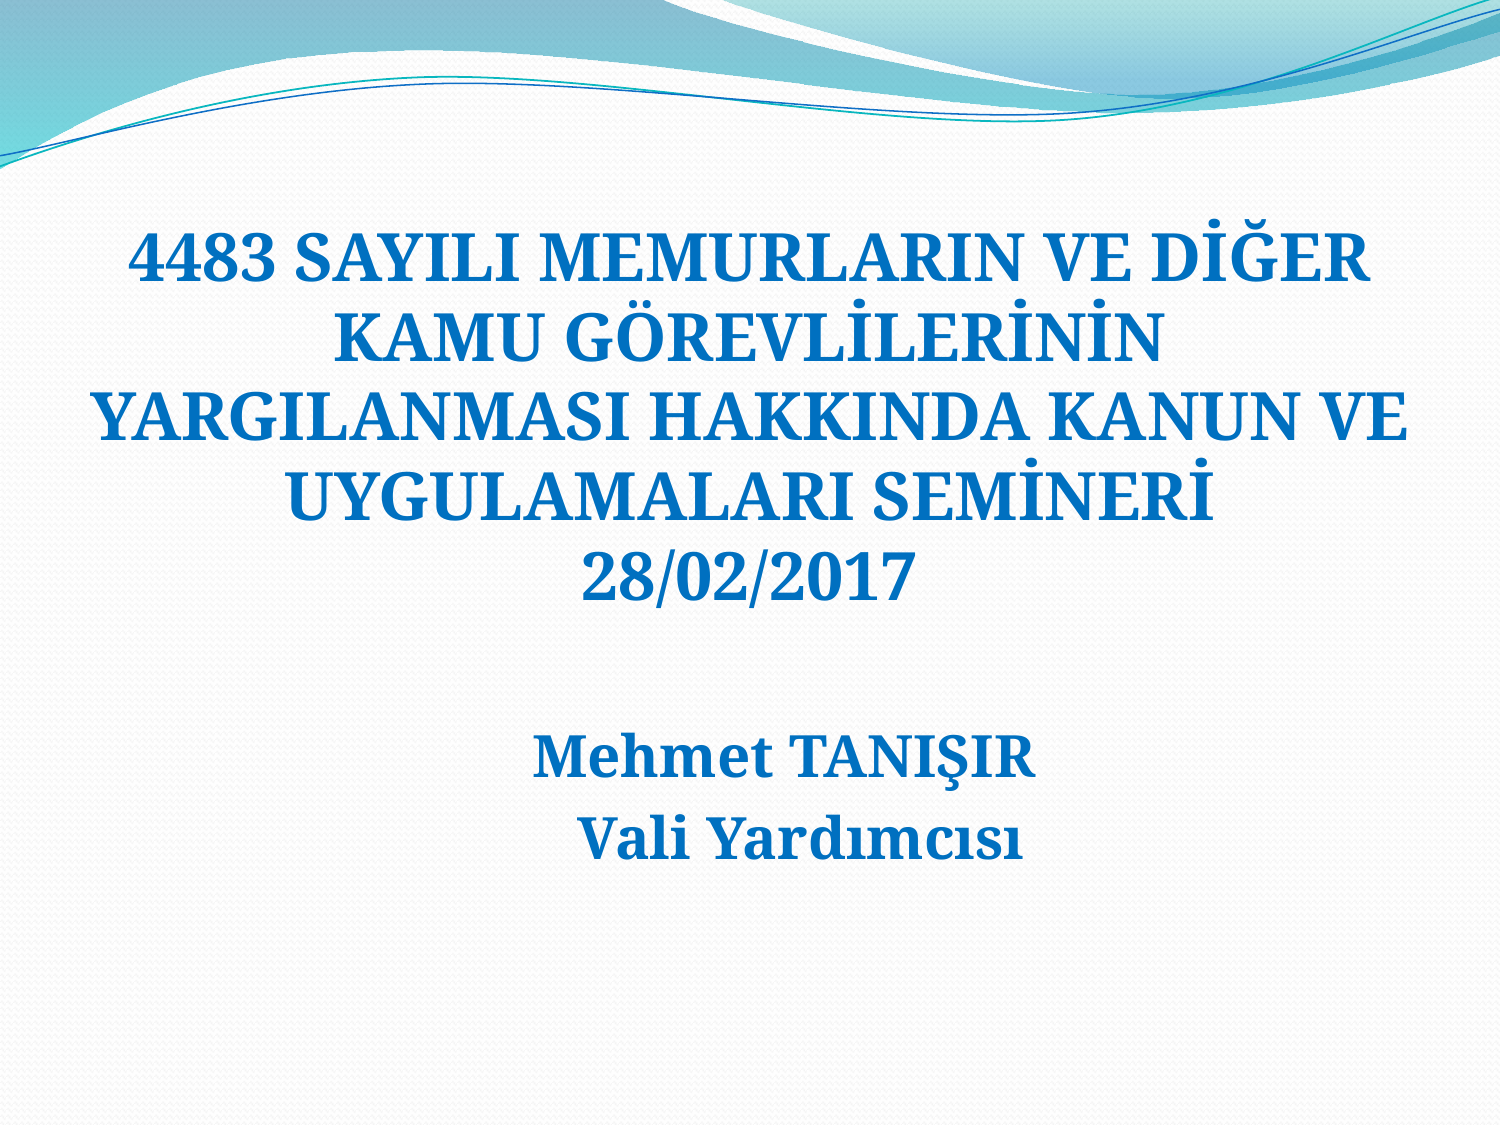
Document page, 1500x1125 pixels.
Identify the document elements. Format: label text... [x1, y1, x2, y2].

list 4483 SAYILI MEMURLARIN VE DİĞER KAMU GÖREVLİLERİNİN YARGILANMASI HAKKINDA KANUN VE UYGULAMALARI SEMİNERİ 28/02/2017 Mehmet TANIŞIR Vali Yardımcısı [75, 113, 1425, 1038]
title [75, 42, 1425, 102]
